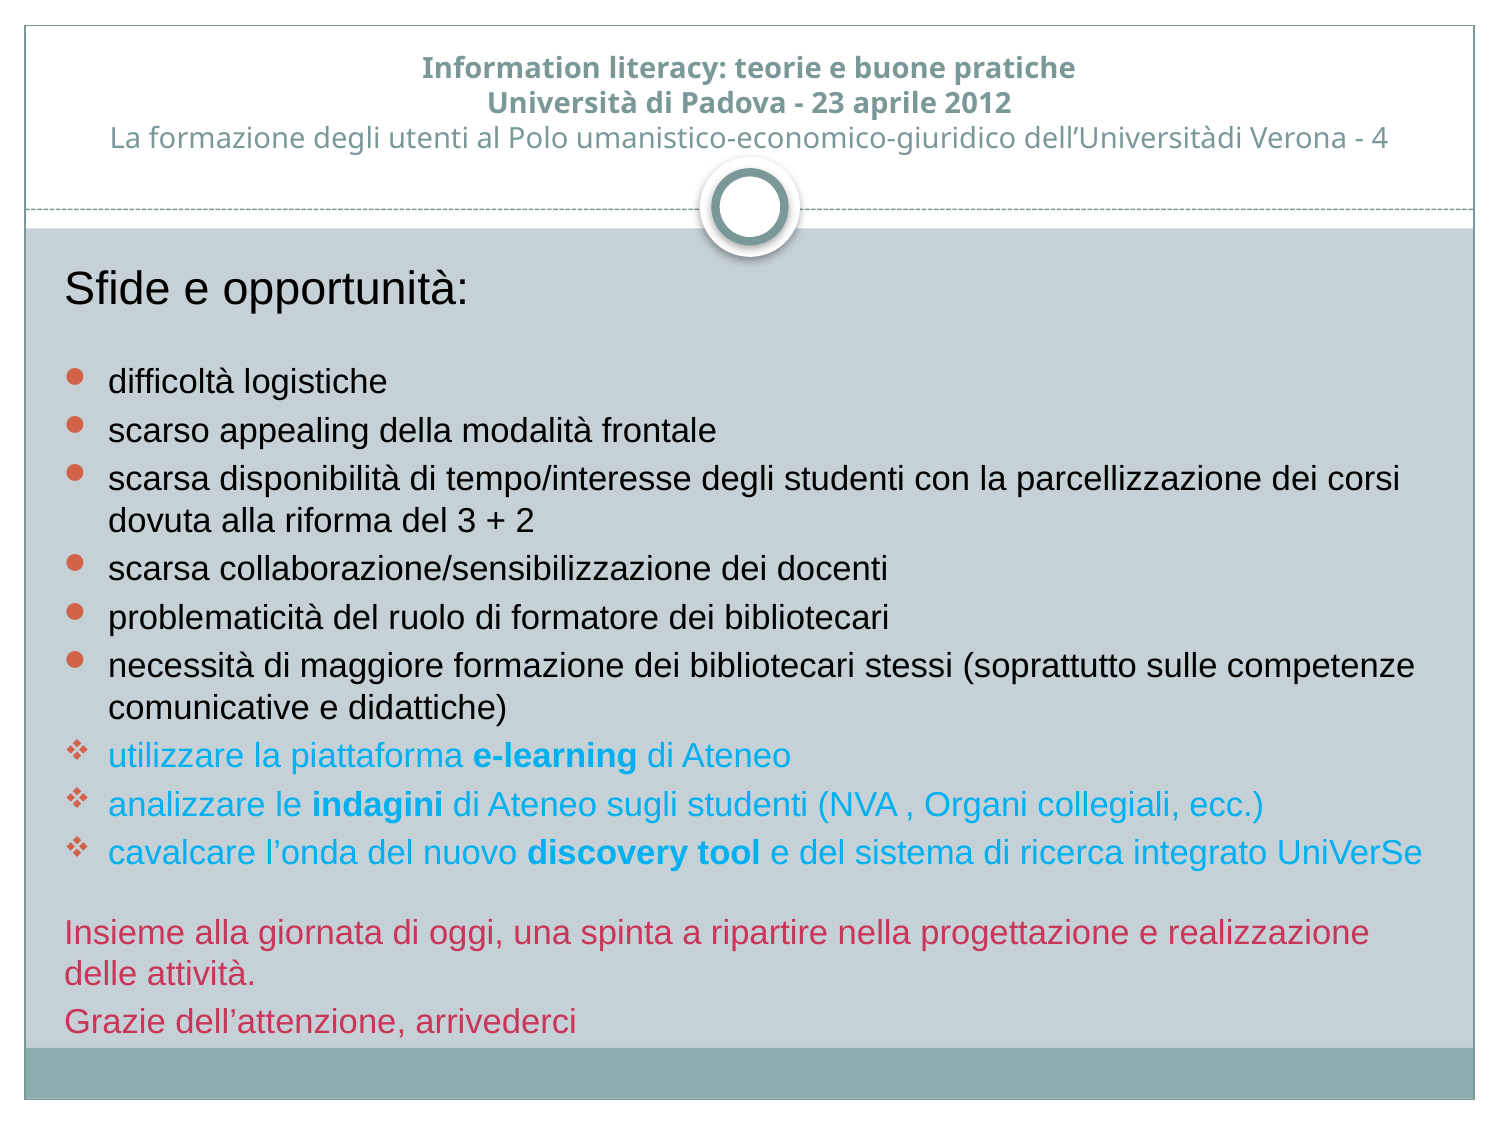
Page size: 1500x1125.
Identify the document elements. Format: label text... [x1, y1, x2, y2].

list Sfide e opportunità: difficoltà logistiche scarso appealing della modalità frontale scarsa disponibilità di tempo/interesse degli studenti con la parcellizzazione dei corsi dovuta alla riforma del 3 + 2 scarsa collaborazione/sensibilizzazione dei docenti problematicità del ruolo di formatore dei bibliotecari necessità di maggiore formazione dei bibliotecari stessi (soprattutto sulle competenze comunicative e didattiche) utilizzare la piattaforma e-learning di Ateneo analizzare le indagini di Ateneo sugli studenti (NVA , Organi collegiali, ecc.) cavalcare l’onda del nuovo discovery tool e del sistema di ricerca integrato UniVerSe Insieme alla giornata di oggi, una spinta a ripartire nella progettazione e realizzazione delle attività. Grazie dell’attenzione, arrivederci [49, 250, 1445, 1083]
title Information literacy: teorie e buone pratiche Università di Padova - 23 aprile 2012 La formazione degli utenti al Polo umanistico-economico-giuridico dell’Universitàdi Verona - 4 [49, 37, 1450, 162]
